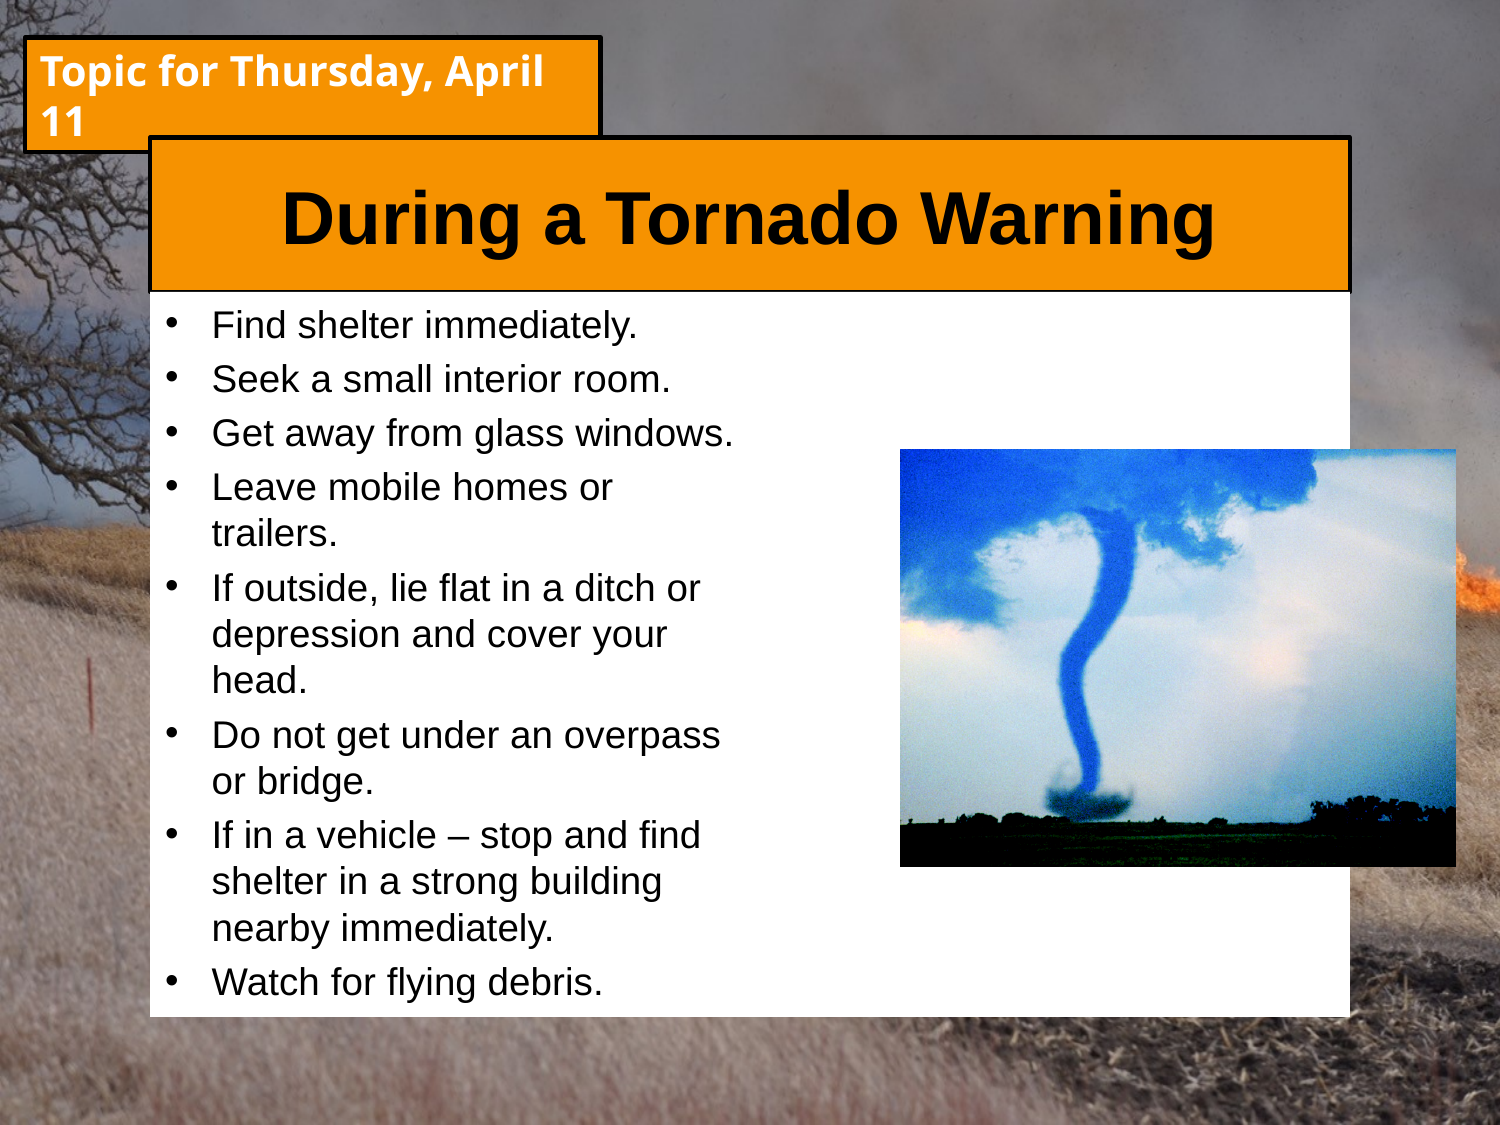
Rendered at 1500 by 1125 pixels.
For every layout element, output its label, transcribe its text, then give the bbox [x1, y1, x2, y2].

text_box Topic for Thursday, April 11 [23, 35, 603, 154]
list Find shelter immediately. Seek a small interior room. Get away from glass windows. Leave mobile homes or trailers. If outside, lie flat in a ditch or depression and cover your head. Do not get under an overpass or bridge. If in a vehicle – stop and find shelter in a strong building nearby immediately. Watch for flying debris. [150, 291, 1350, 1017]
title During a Tornado Warning [148, 135, 1352, 294]
picture [0, 0, 1500, 1125]
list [899, 449, 1456, 867]
